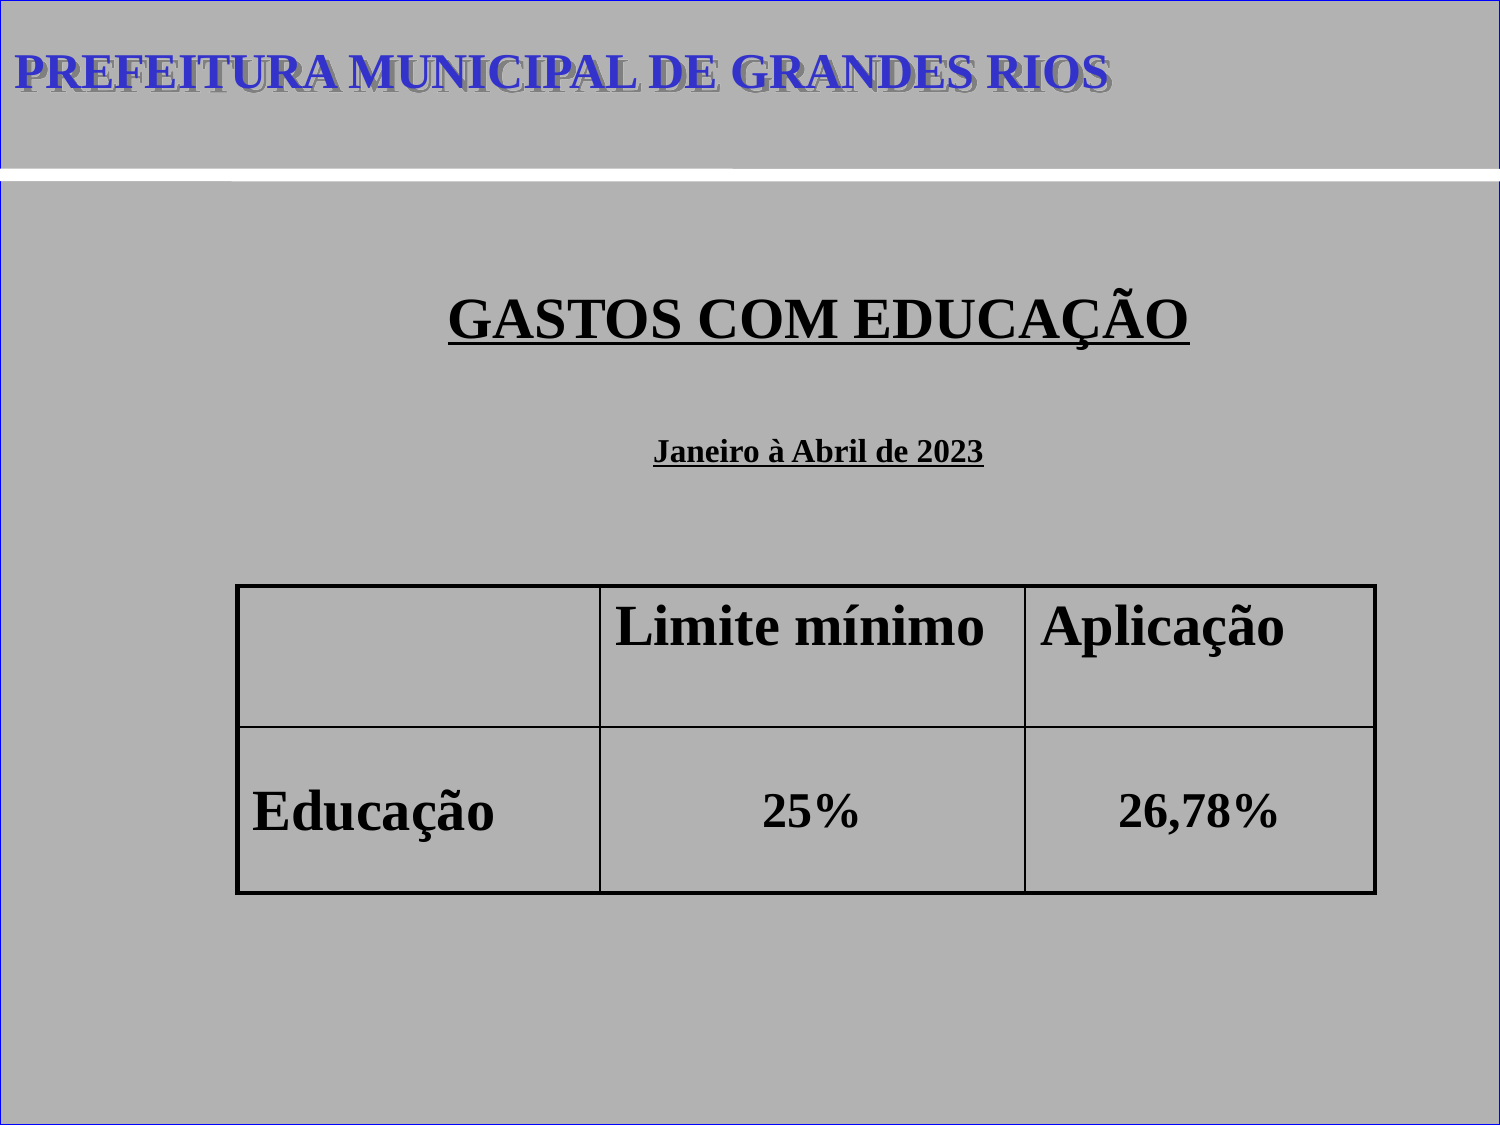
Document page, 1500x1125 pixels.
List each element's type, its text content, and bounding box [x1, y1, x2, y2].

table_header [240, 588, 599, 726]
table_header Limite mínimo [601, 588, 1024, 726]
text_box [0, 0, 1500, 1125]
text_box PREFEITURA MUNICIPAL DE GRANDES RIOS [0, 30, 1424, 106]
text_box GASTOS COM EDUCAÇÃO Janeiro à Abril de 2023 [212, 237, 1425, 1125]
table_cell 25% [601, 728, 1024, 891]
table_cell Educação [240, 728, 599, 891]
table_cell 26,78% [1026, 728, 1373, 891]
table_header Aplicação [1026, 588, 1373, 726]
